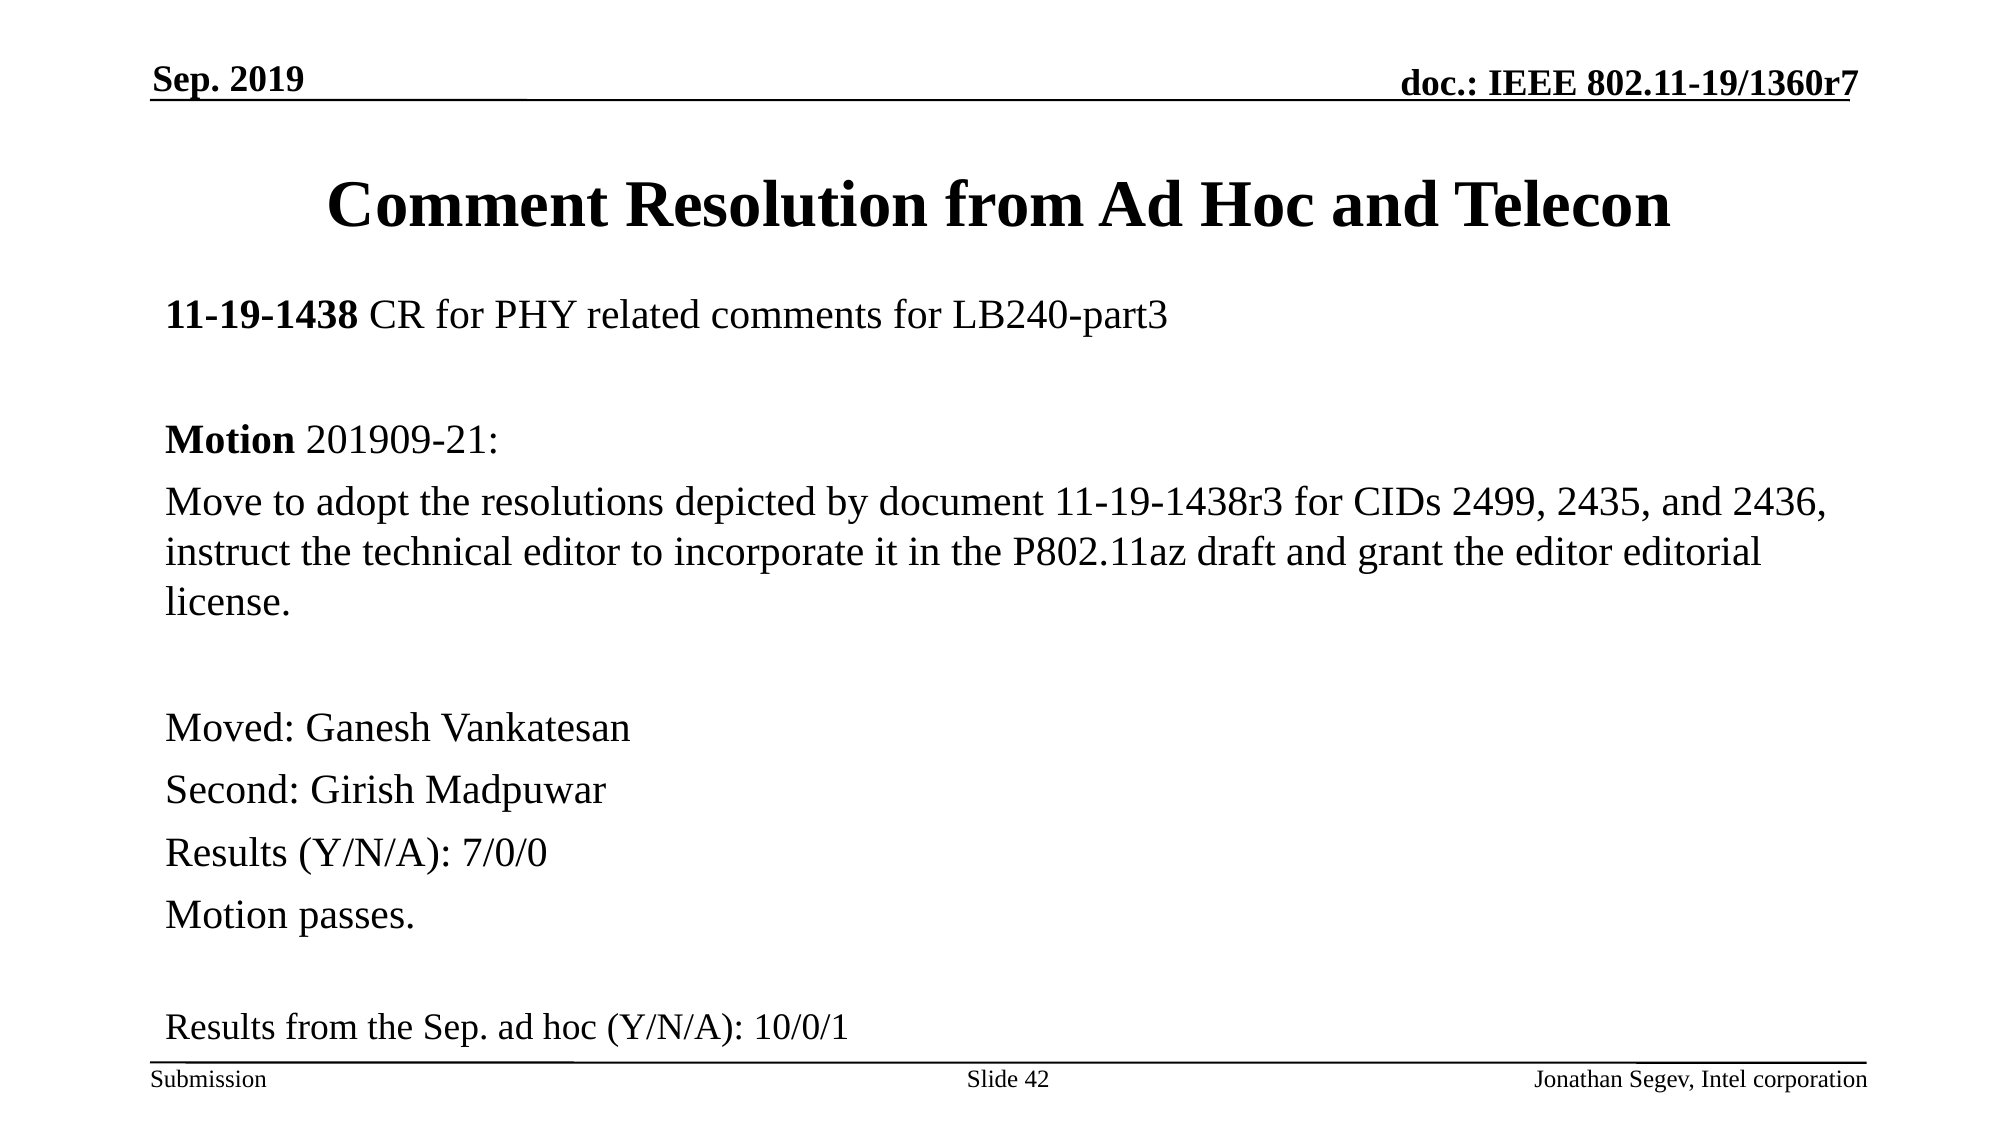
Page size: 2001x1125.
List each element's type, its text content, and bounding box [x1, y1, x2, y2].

slide_number Slide 42 [950, 1061, 1067, 1123]
footer Jonathan Segev, Intel corporation [1171, 1061, 1869, 1093]
list 11-19-1438 CR for PHY related comments for LB240-part3 Motion 201909-21: Move to adopt the resolutions depicted by document 11-19-1438r3 for CIDs 2499, 2435, and 2436, instruct the technical editor to incorporate it in the P802.11az draft and grant the editor editorial license. Moved: Ganesh Vankatesan Second: Girish Madpuwar Results (Y/N/A): 7/0/0 Motion passes. Results from the Sep. ad hoc (Y/N/A): 10/0/1 [149, 278, 1850, 1000]
title Comment Resolution from Ad Hoc and Telecon [149, 112, 1850, 278]
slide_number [152, 54, 563, 100]
